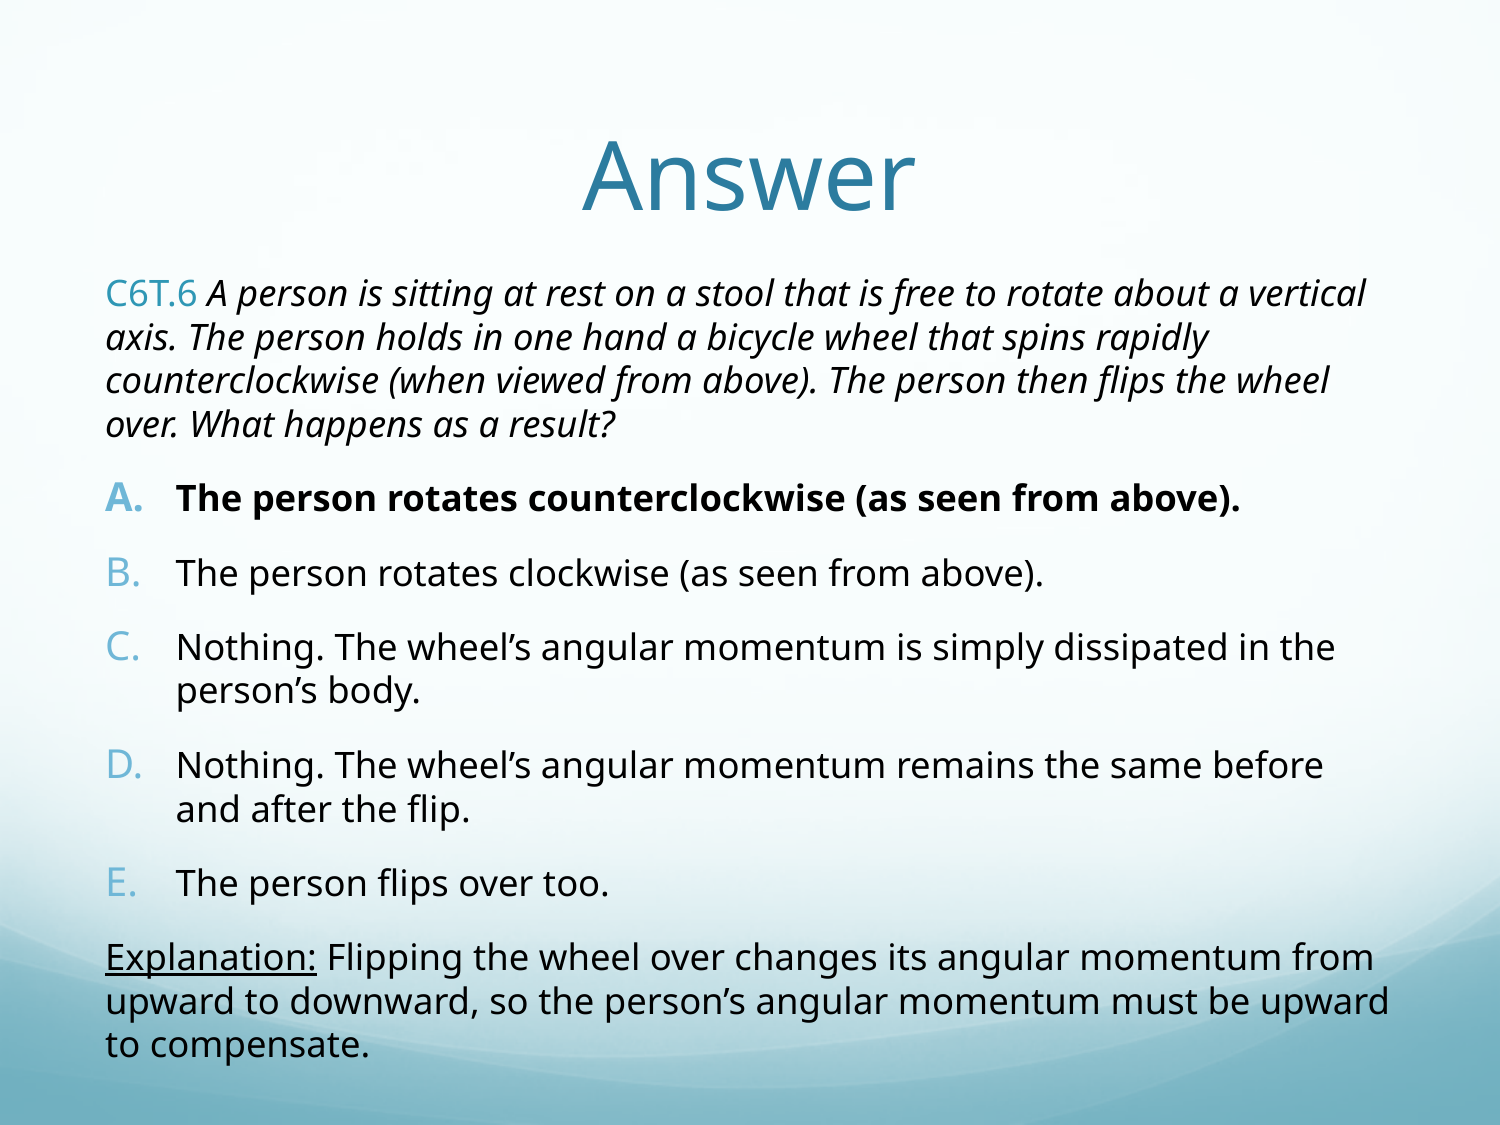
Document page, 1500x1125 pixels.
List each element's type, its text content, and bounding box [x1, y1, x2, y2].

title Answer [90, 17, 1410, 237]
list C6T.6 A person is sitting at rest on a stool that is free to rotate about a vertical axis. The person holds in one hand a bicycle wheel that spins rapidly counterclockwise (when viewed from above). The person then flips the wheel over. What happens as a result? The person rotates counterclockwise (as seen from above). The person rotates clockwise (as seen from above). Nothing. The wheel’s angular momentum is simply dissipated in the person’s body. Nothing. The wheel’s angular momentum remains the same before and after the flip. The person flips over too. Explanation: Flipping the wheel over changes its angular momentum from upward to downward, so the person’s angular momentum must be upward to compensate. [90, 262, 1410, 1080]
